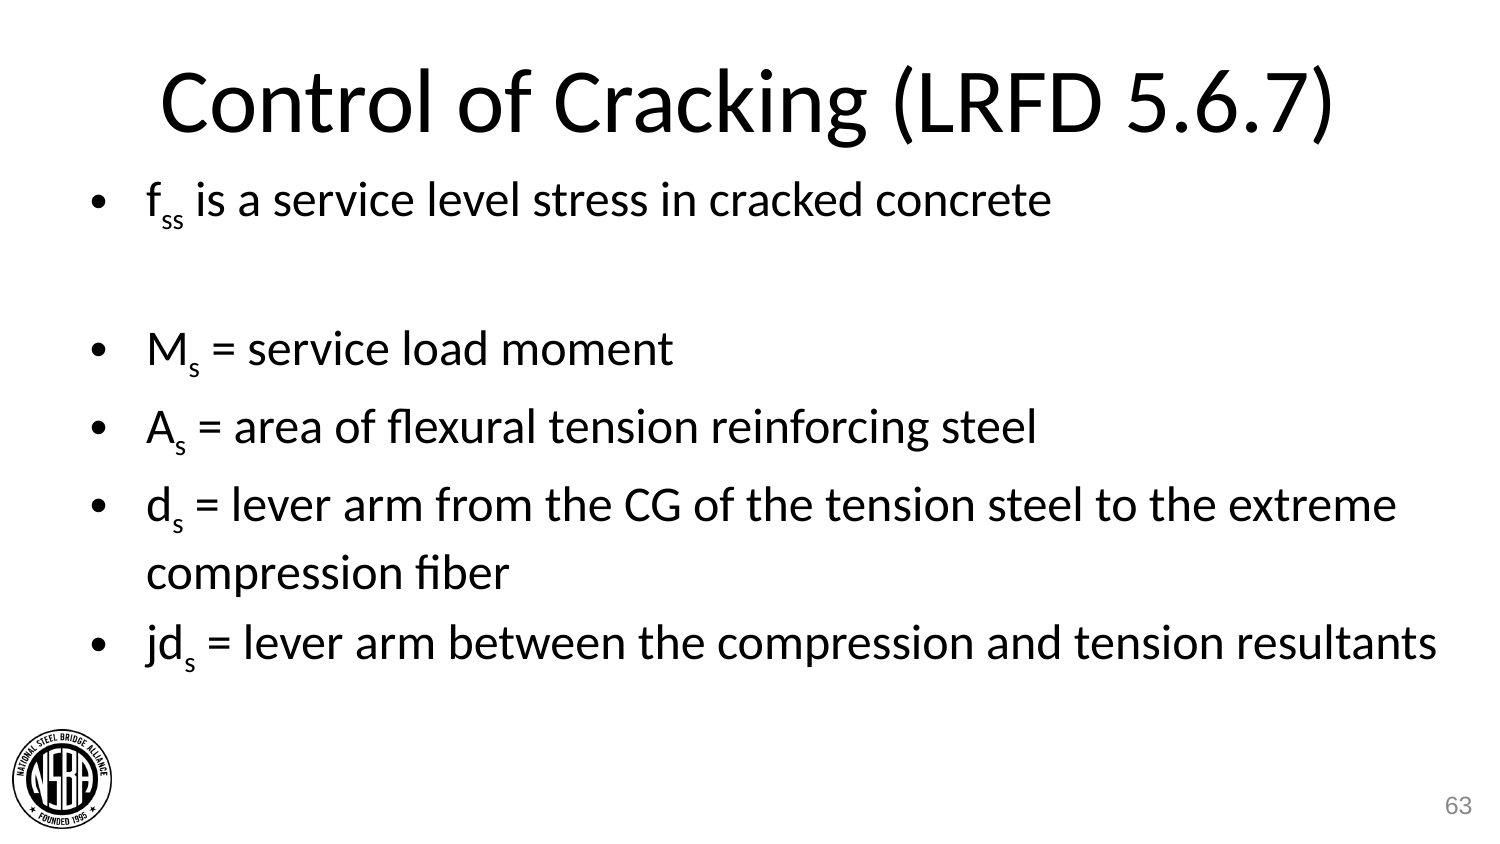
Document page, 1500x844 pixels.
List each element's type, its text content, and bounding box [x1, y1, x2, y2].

slide_number 63 [1137, 782, 1488, 828]
picture [12, 729, 112, 829]
title Control of Cracking (LRFD 5.6.7) [75, 33, 1425, 175]
